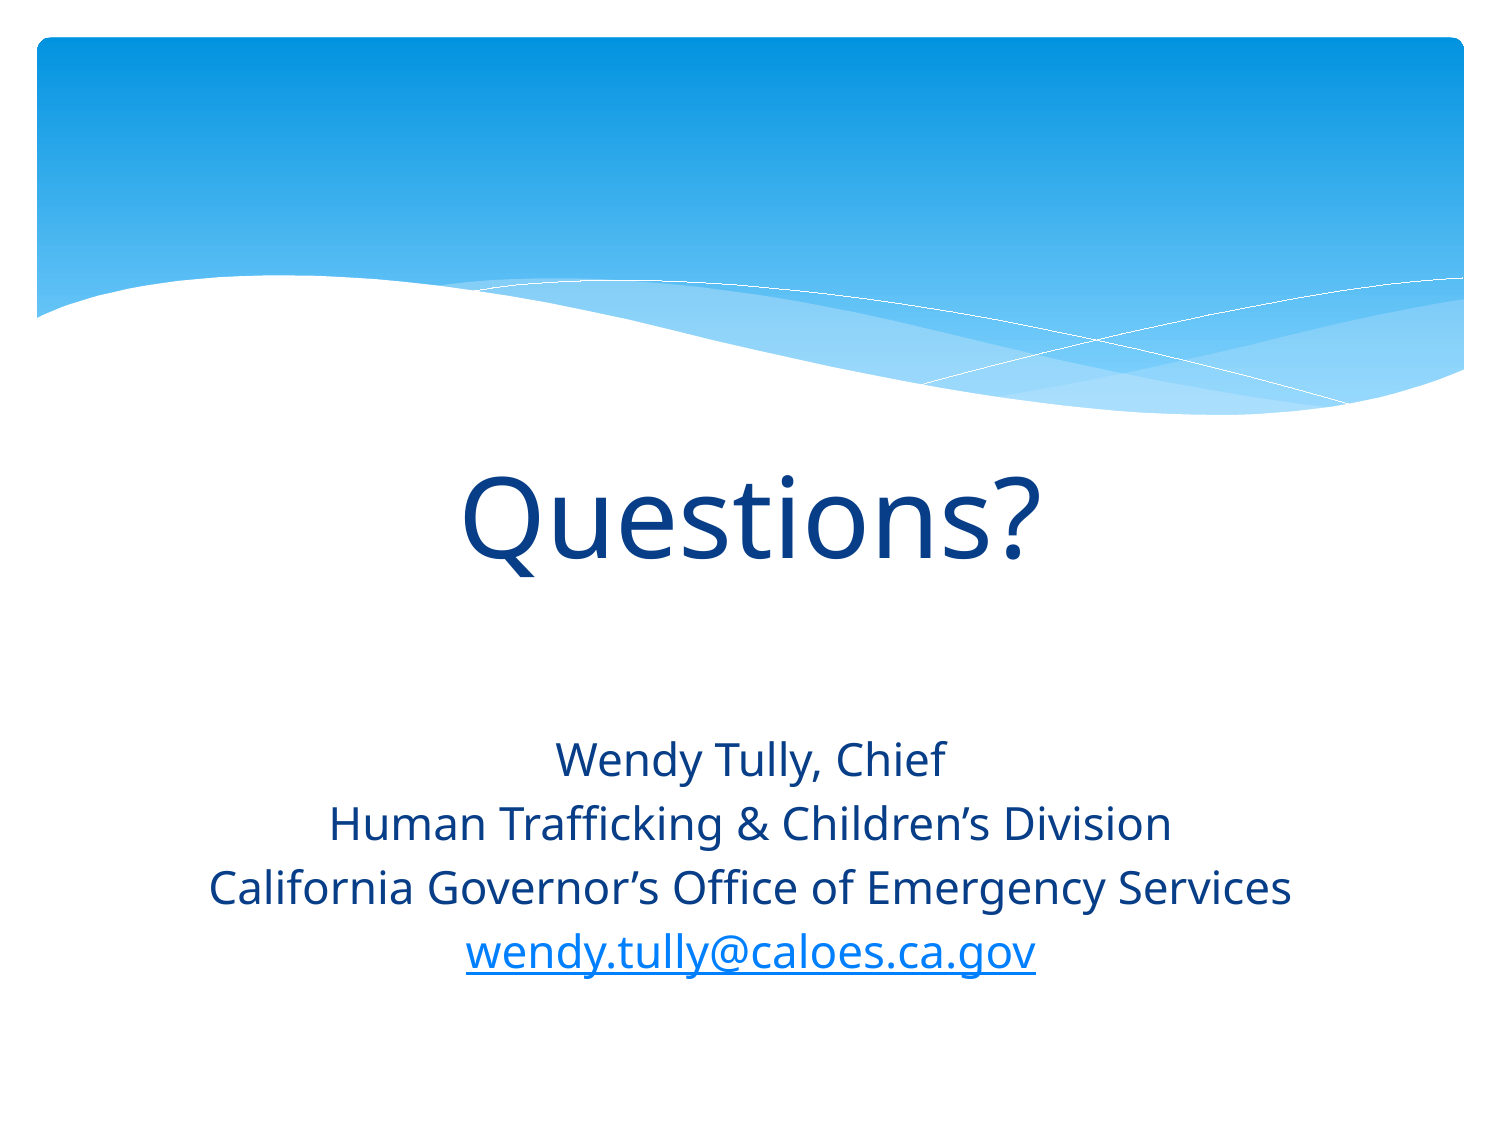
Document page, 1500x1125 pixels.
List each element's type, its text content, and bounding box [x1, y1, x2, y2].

list Questions? Wendy Tully, Chief Human Trafficking & Children’s Division California Governor’s Office of Emergency Services wendy.tully@caloes.ca.gov [143, 438, 1359, 1005]
